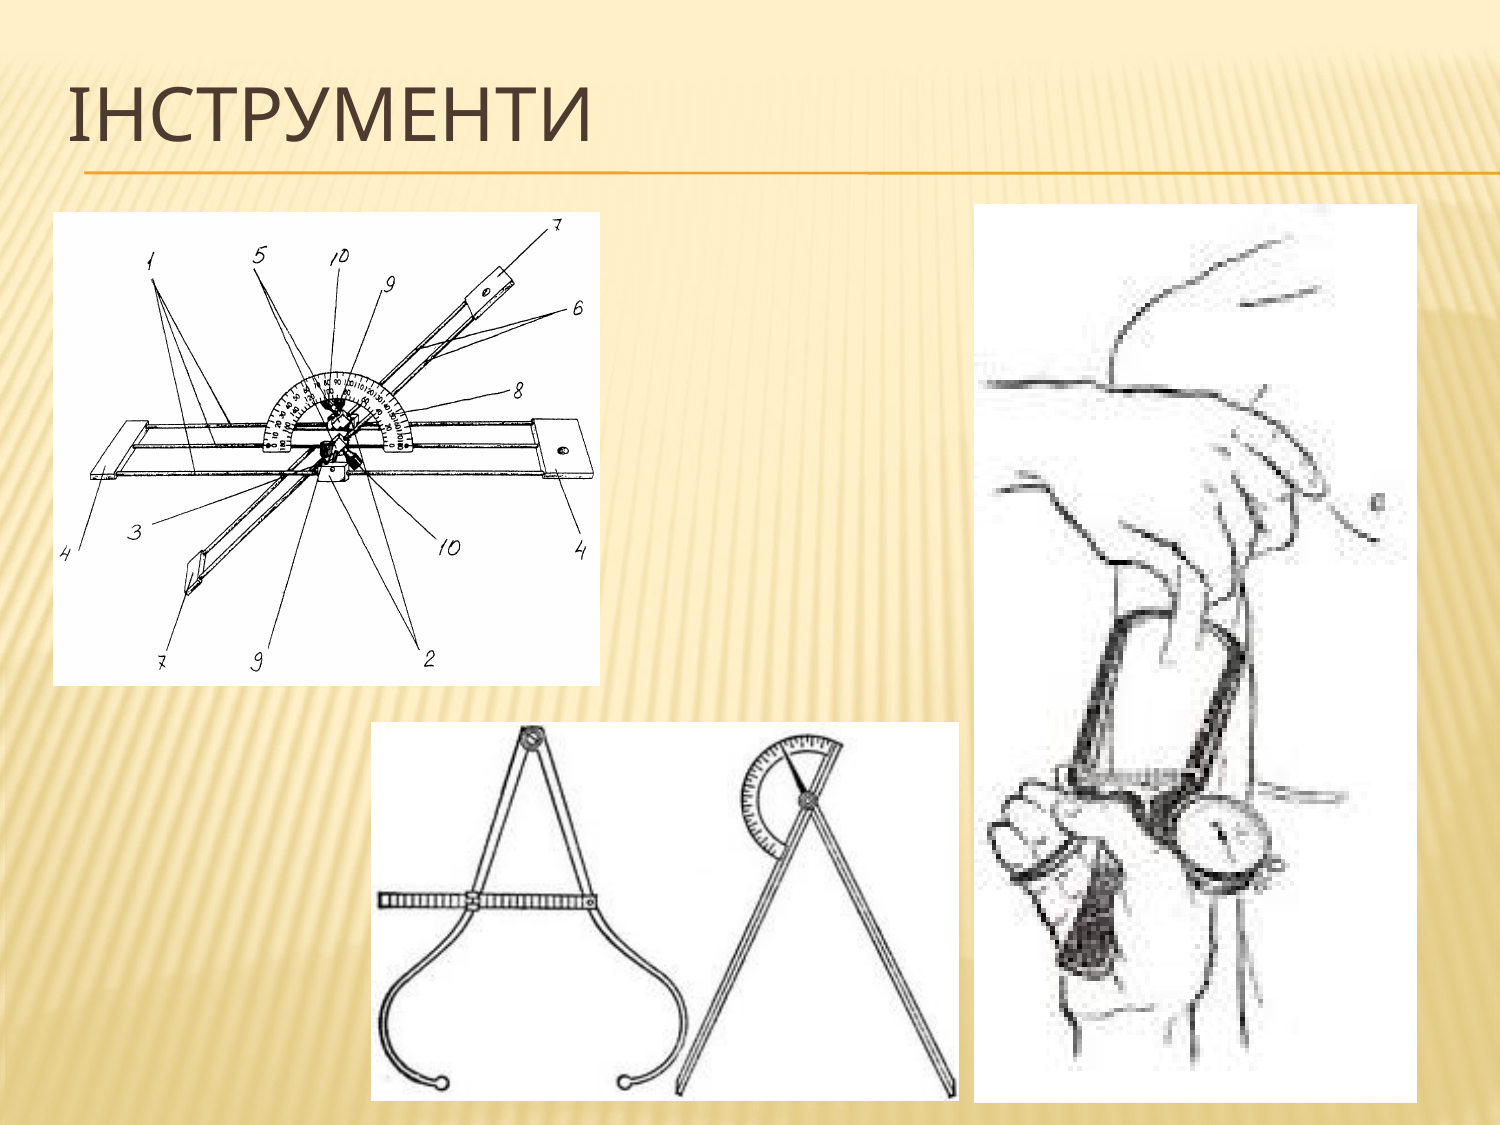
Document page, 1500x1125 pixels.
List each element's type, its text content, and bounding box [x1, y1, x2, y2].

picture [371, 721, 960, 1101]
picture [52, 211, 600, 687]
title Інструменти [53, 42, 1479, 181]
picture [974, 204, 1417, 1103]
